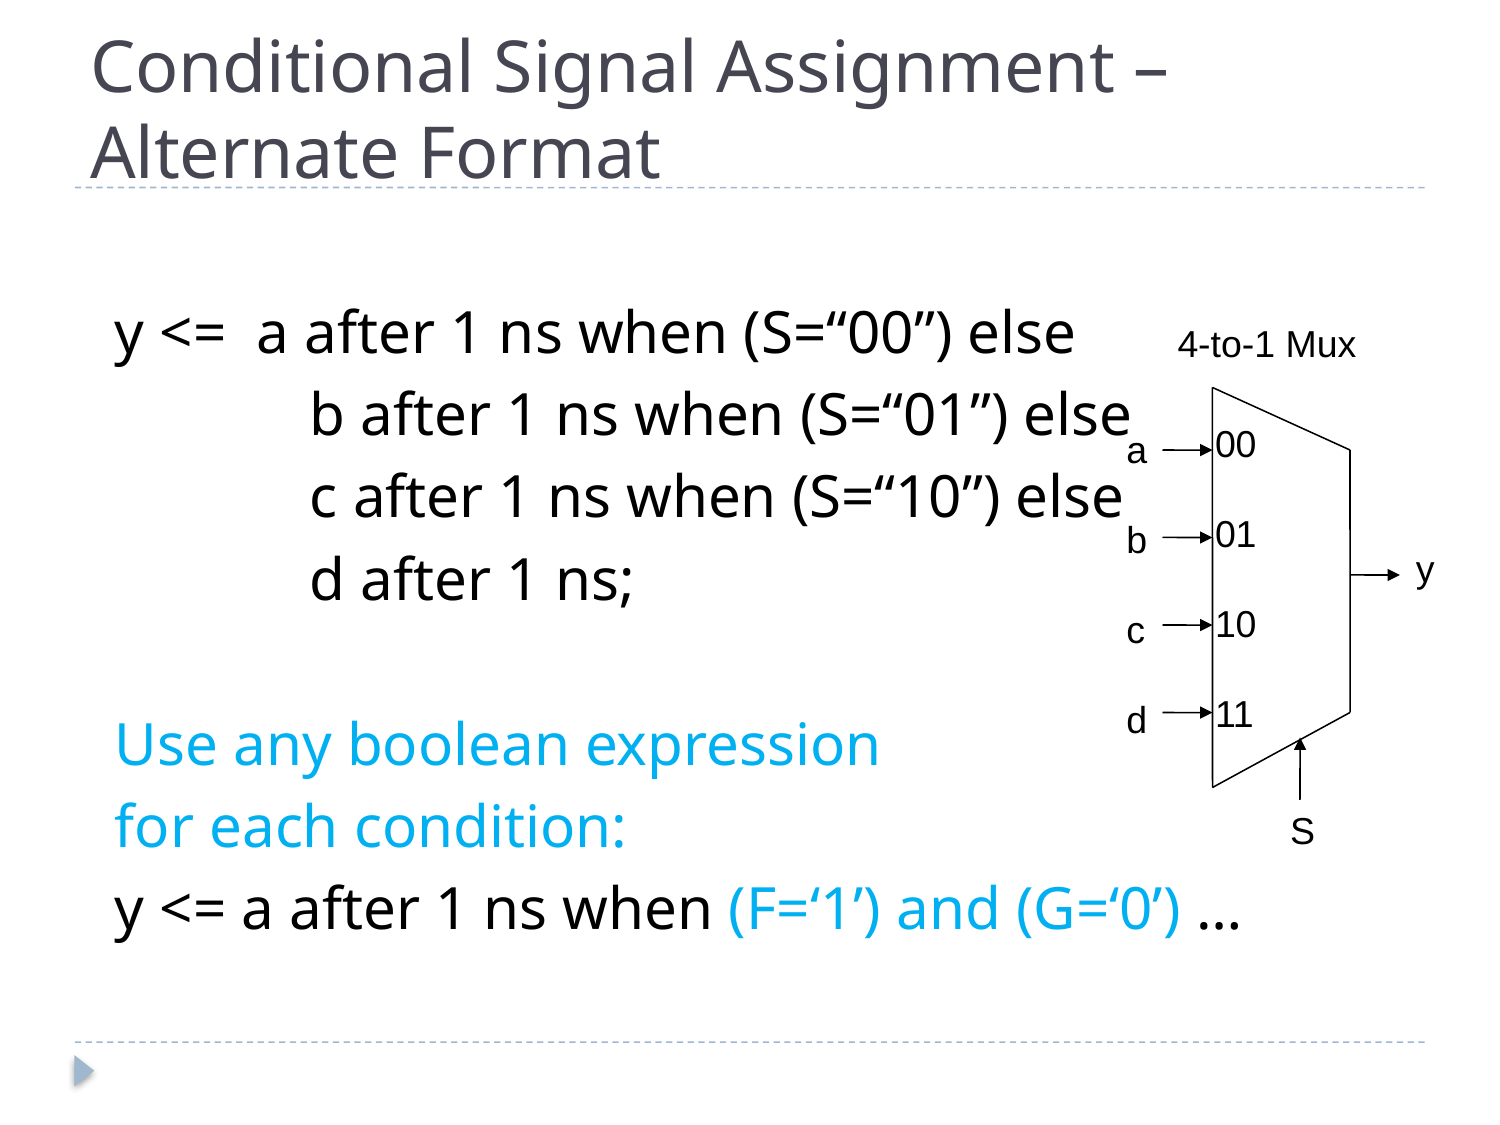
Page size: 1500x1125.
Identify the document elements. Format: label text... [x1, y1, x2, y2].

text_box S [1275, 799, 1330, 860]
text_box [1293, 737, 1307, 799]
text_box [1349, 568, 1400, 582]
text_box y [1401, 537, 1450, 598]
list y <= a after 1 ns when (S=“00”) else b after 1 ns when (S=“01”) else c after 1 ns when (S=“10”) else d after 1 ns; Use any boolean expression for each condition: y <= a after 1 ns when (F=‘1’) and (G=‘0’) … [99, 287, 1451, 1031]
text_box 4-to-1 Mux [1162, 312, 1372, 373]
text_box a b c d [1111, 418, 1163, 749]
text_box 00 01 10 11 [1200, 412, 1272, 743]
title Conditional Signal Assignment – Alternate Format [74, 12, 1426, 201]
